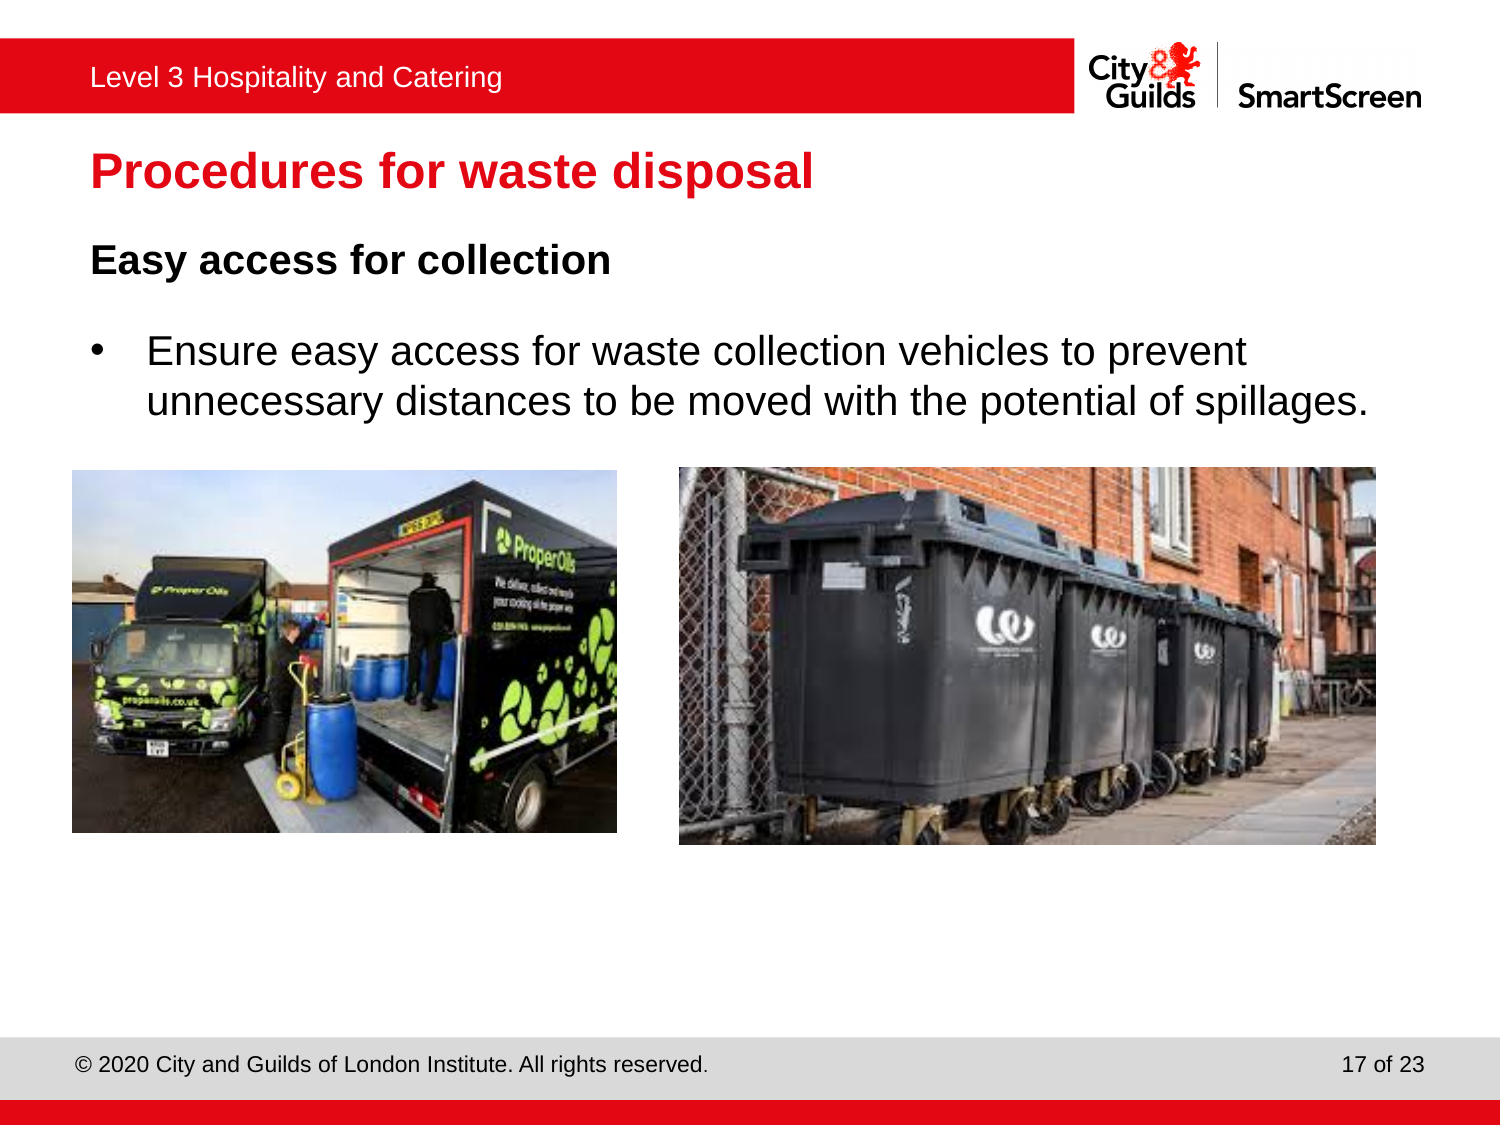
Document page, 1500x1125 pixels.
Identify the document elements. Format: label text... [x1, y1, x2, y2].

picture [1089, 42, 1421, 108]
list Easy access for collection Ensure easy access for waste collection vehicles to prevent unnecessary distances to be moved with the potential of spillages. [74, 224, 1426, 1006]
picture [678, 467, 1377, 846]
title Procedures for waste disposal [74, 137, 1424, 201]
picture [71, 470, 618, 834]
